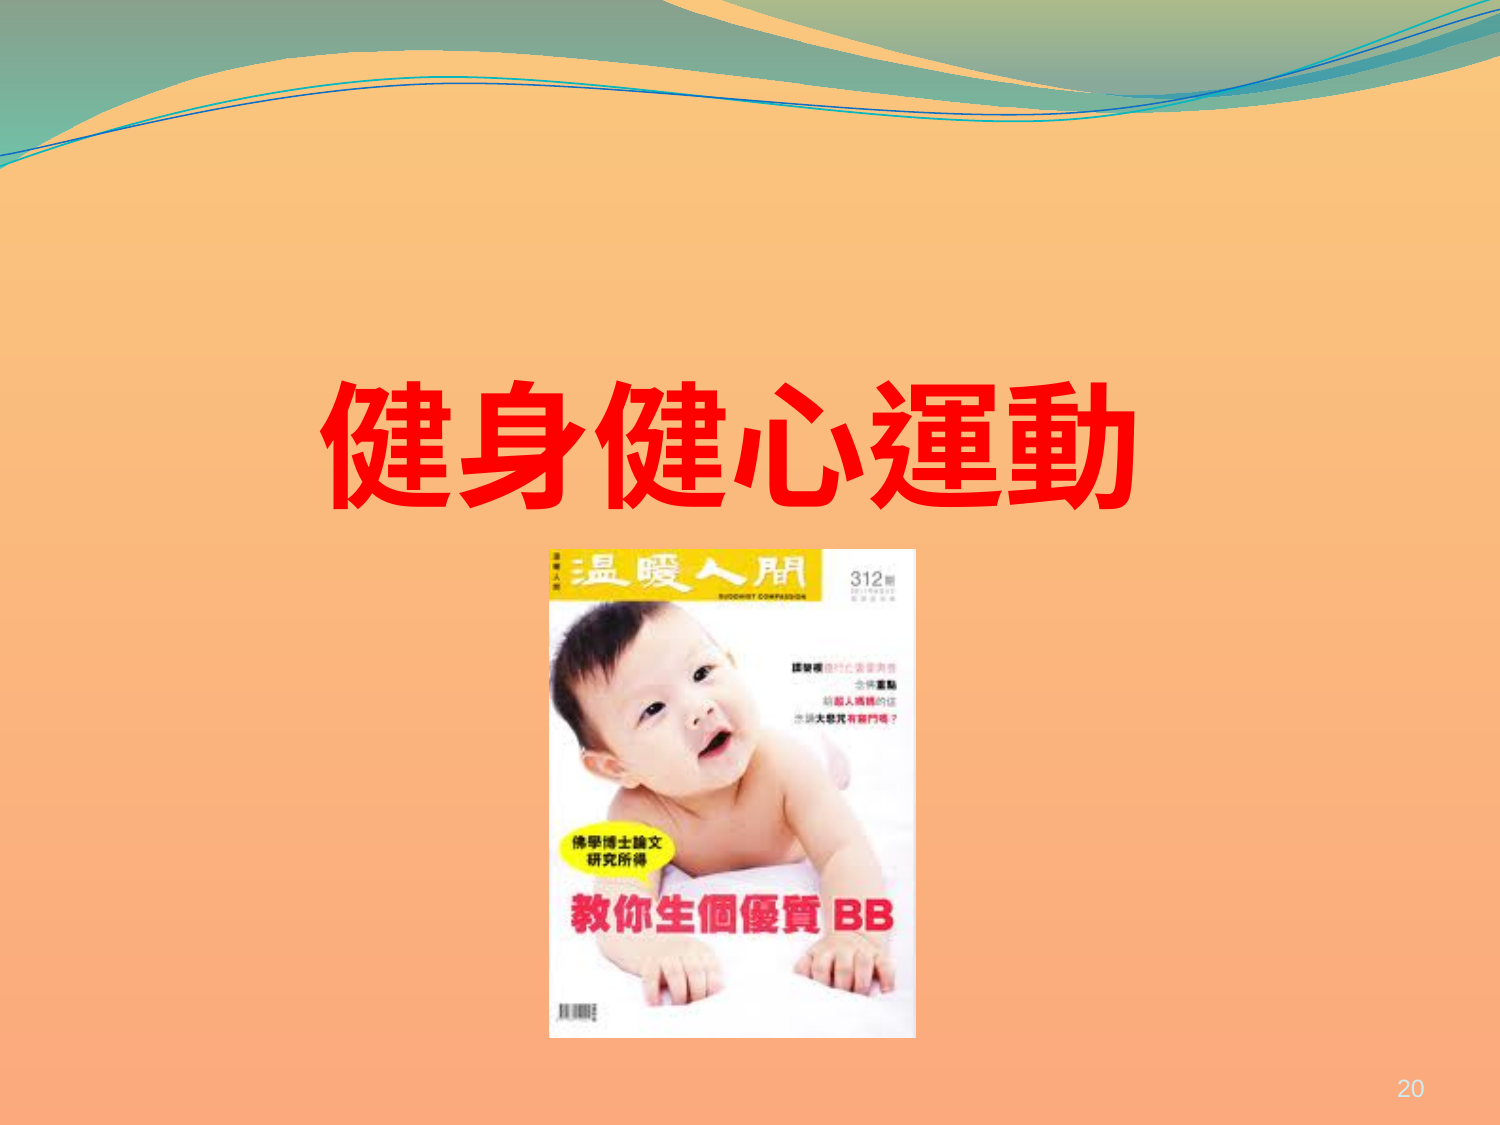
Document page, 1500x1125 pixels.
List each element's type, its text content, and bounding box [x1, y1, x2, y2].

title 行禪 (專注覺察漫步訓練) [541, 550, 548, 818]
text_box 20 [1299, 1042, 1425, 1103]
subtitle [87, 529, 1376, 818]
title 健身健心運動 [87, 224, 1376, 525]
picture [548, 548, 916, 1039]
title 行禪 (專注覺察漫步訓練) [916, 551, 922, 818]
